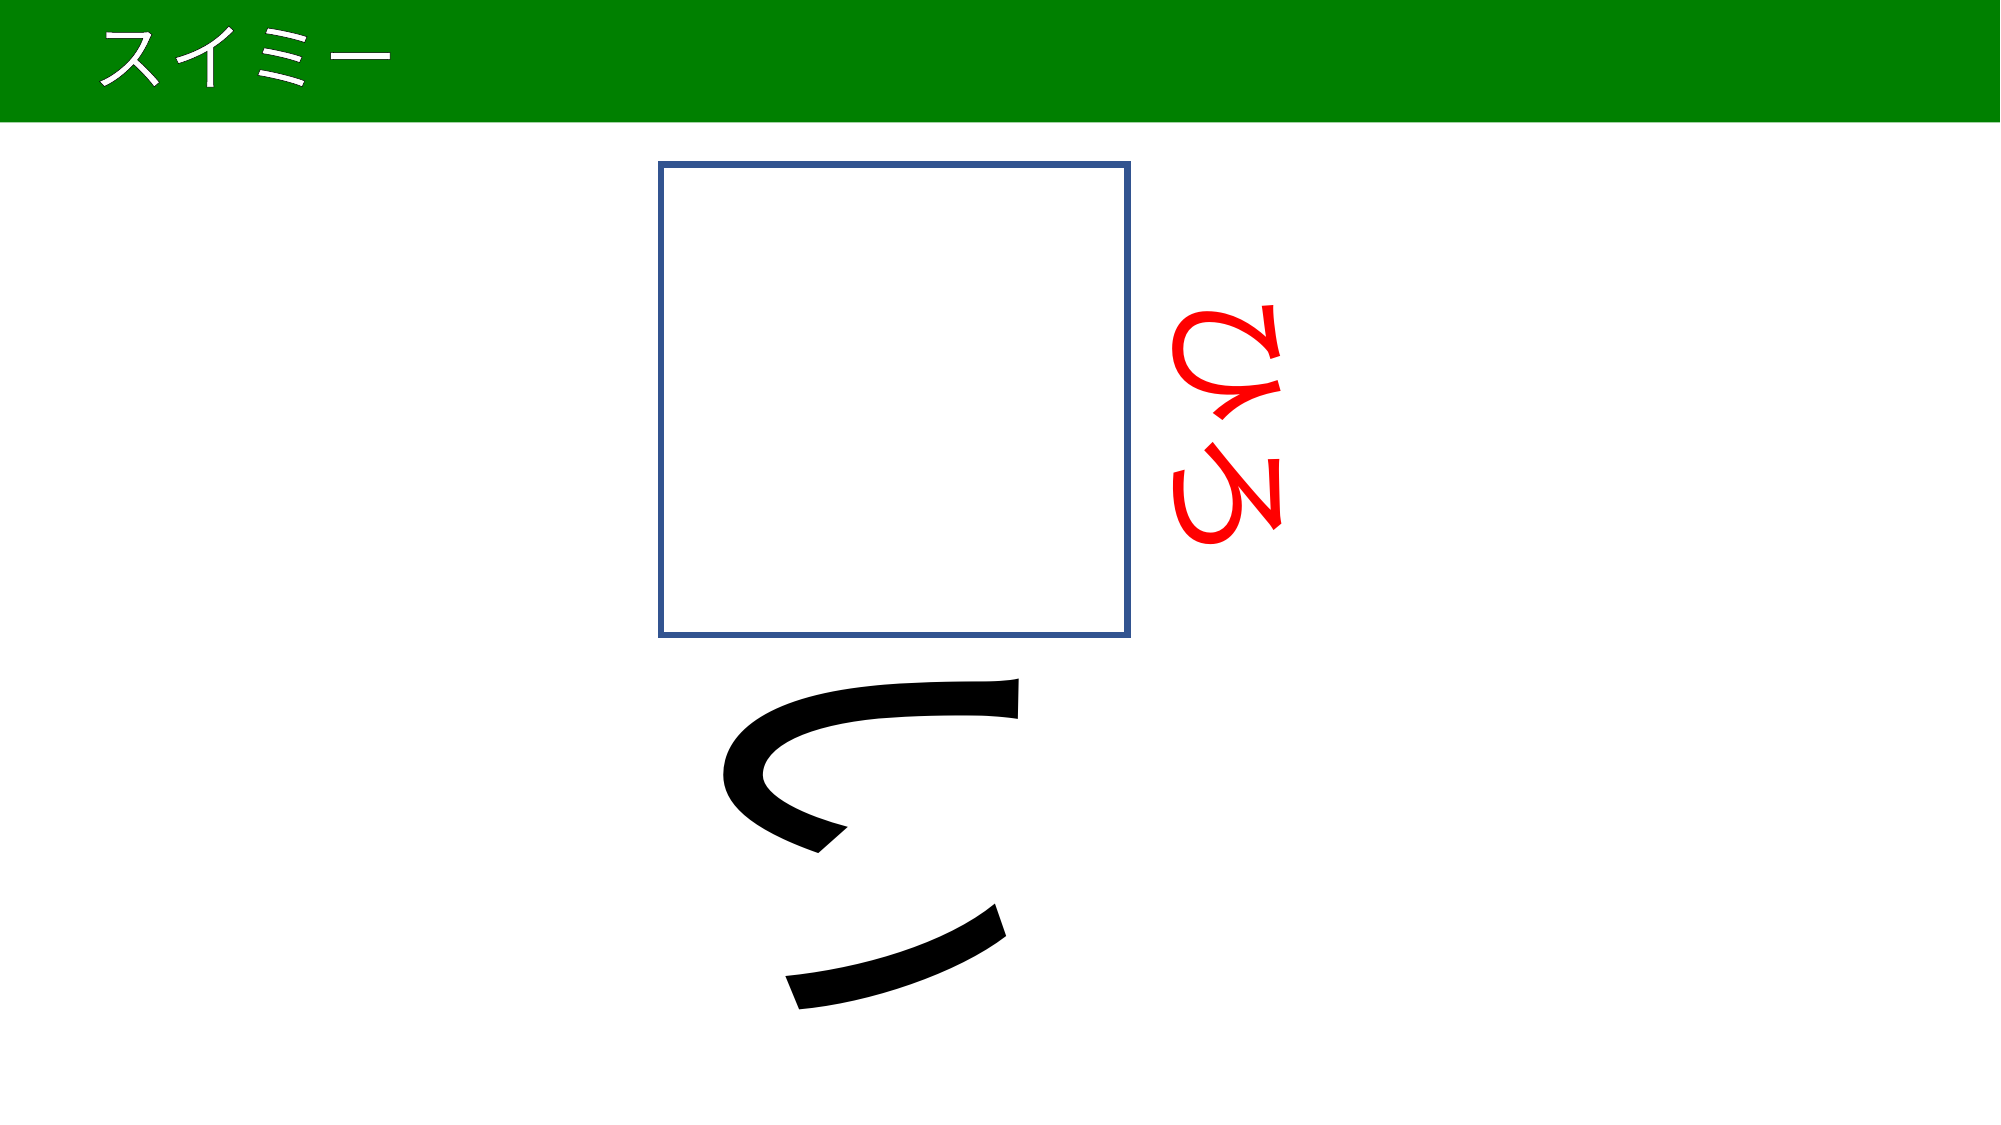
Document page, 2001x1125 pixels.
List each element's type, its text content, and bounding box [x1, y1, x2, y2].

slide_number 55 [1712, 0, 2000, 123]
title スイミー [0, 0, 1712, 123]
text_box 広い [616, 195, 1152, 1125]
text_box [660, 163, 1129, 636]
text_box ひろ [1152, 275, 1325, 569]
